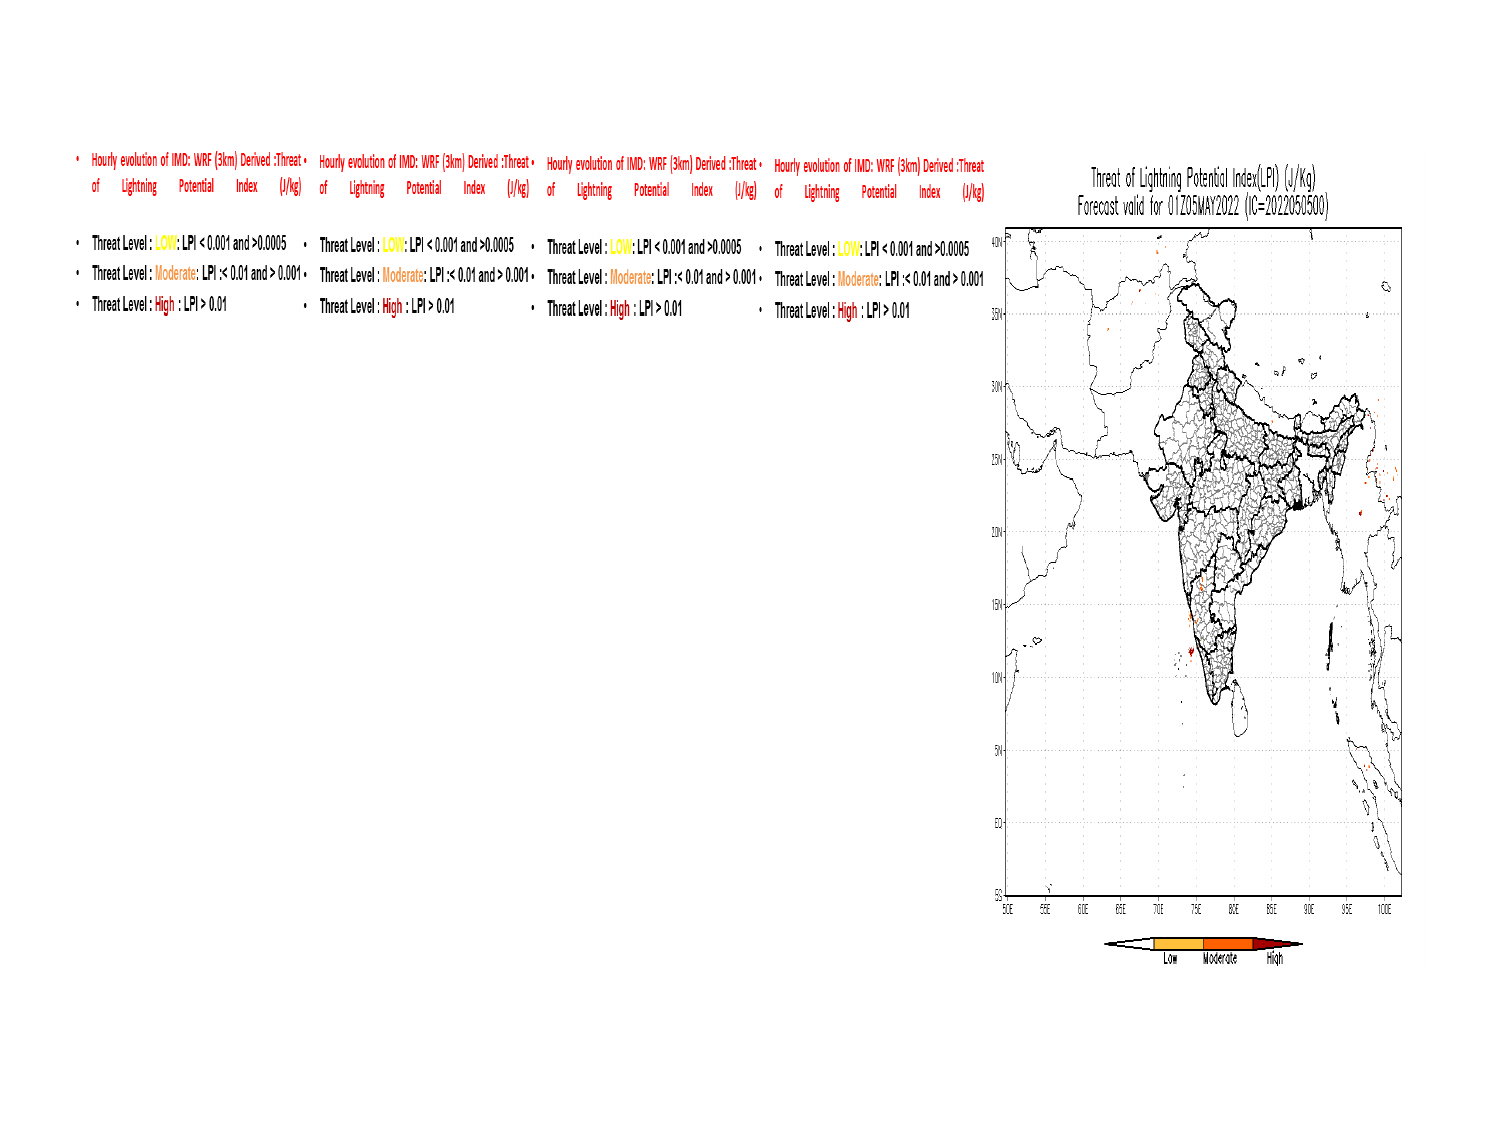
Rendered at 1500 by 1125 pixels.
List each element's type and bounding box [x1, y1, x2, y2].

picture [74, 149, 1426, 976]
